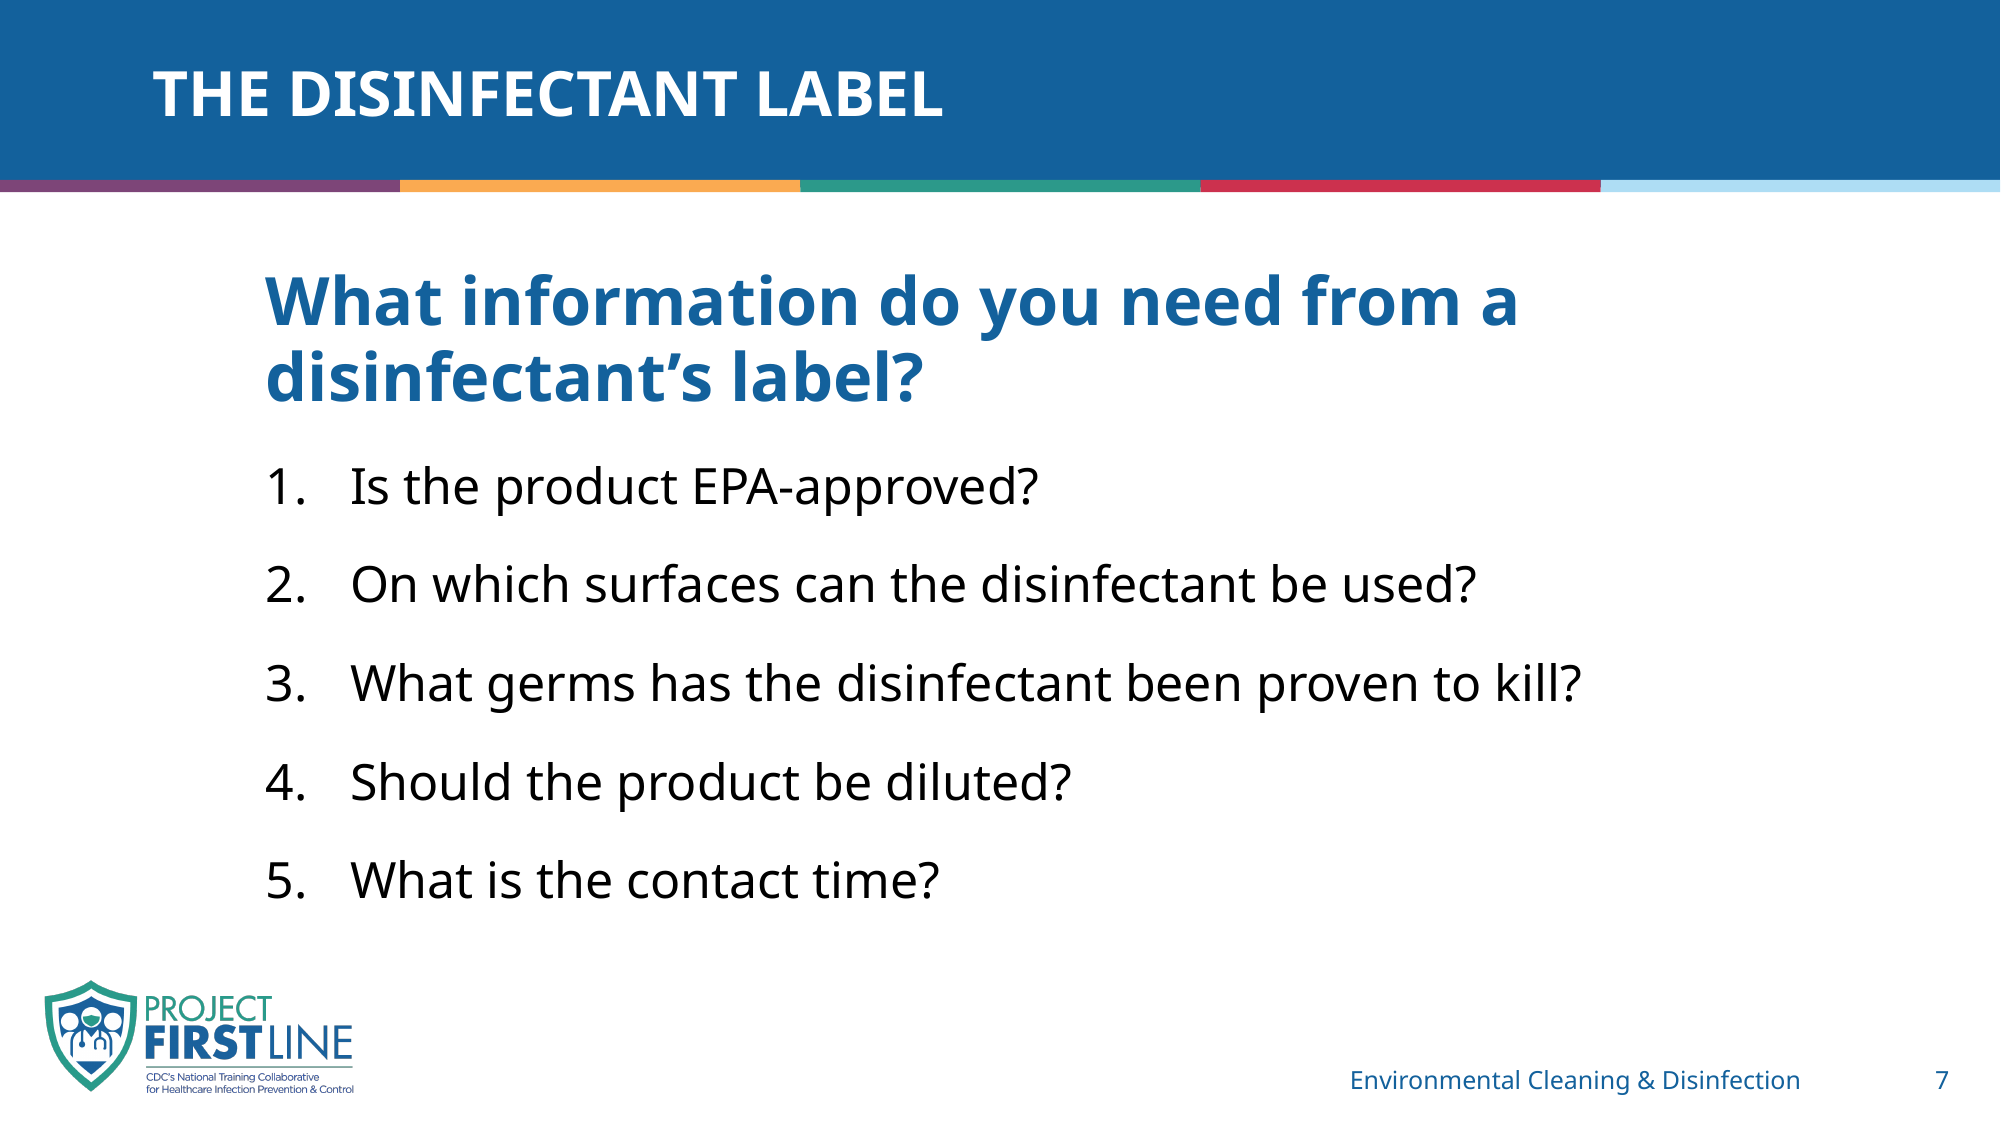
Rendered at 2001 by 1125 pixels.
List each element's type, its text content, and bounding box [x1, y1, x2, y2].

footer Environmental Cleaning & Disinfection [767, 1051, 1817, 1112]
title The Disinfectant Label [137, 39, 1863, 155]
picture [23, 970, 374, 1103]
list What information do you need from a disinfectant’s label? Is the product EPA-approved? On which surfaces can the disinfectant be used? What germs has the disinfectant been proven to kill? Should the product be diluted? What is the contact time? [250, 257, 1746, 930]
slide_number 7 [1862, 1051, 1965, 1112]
